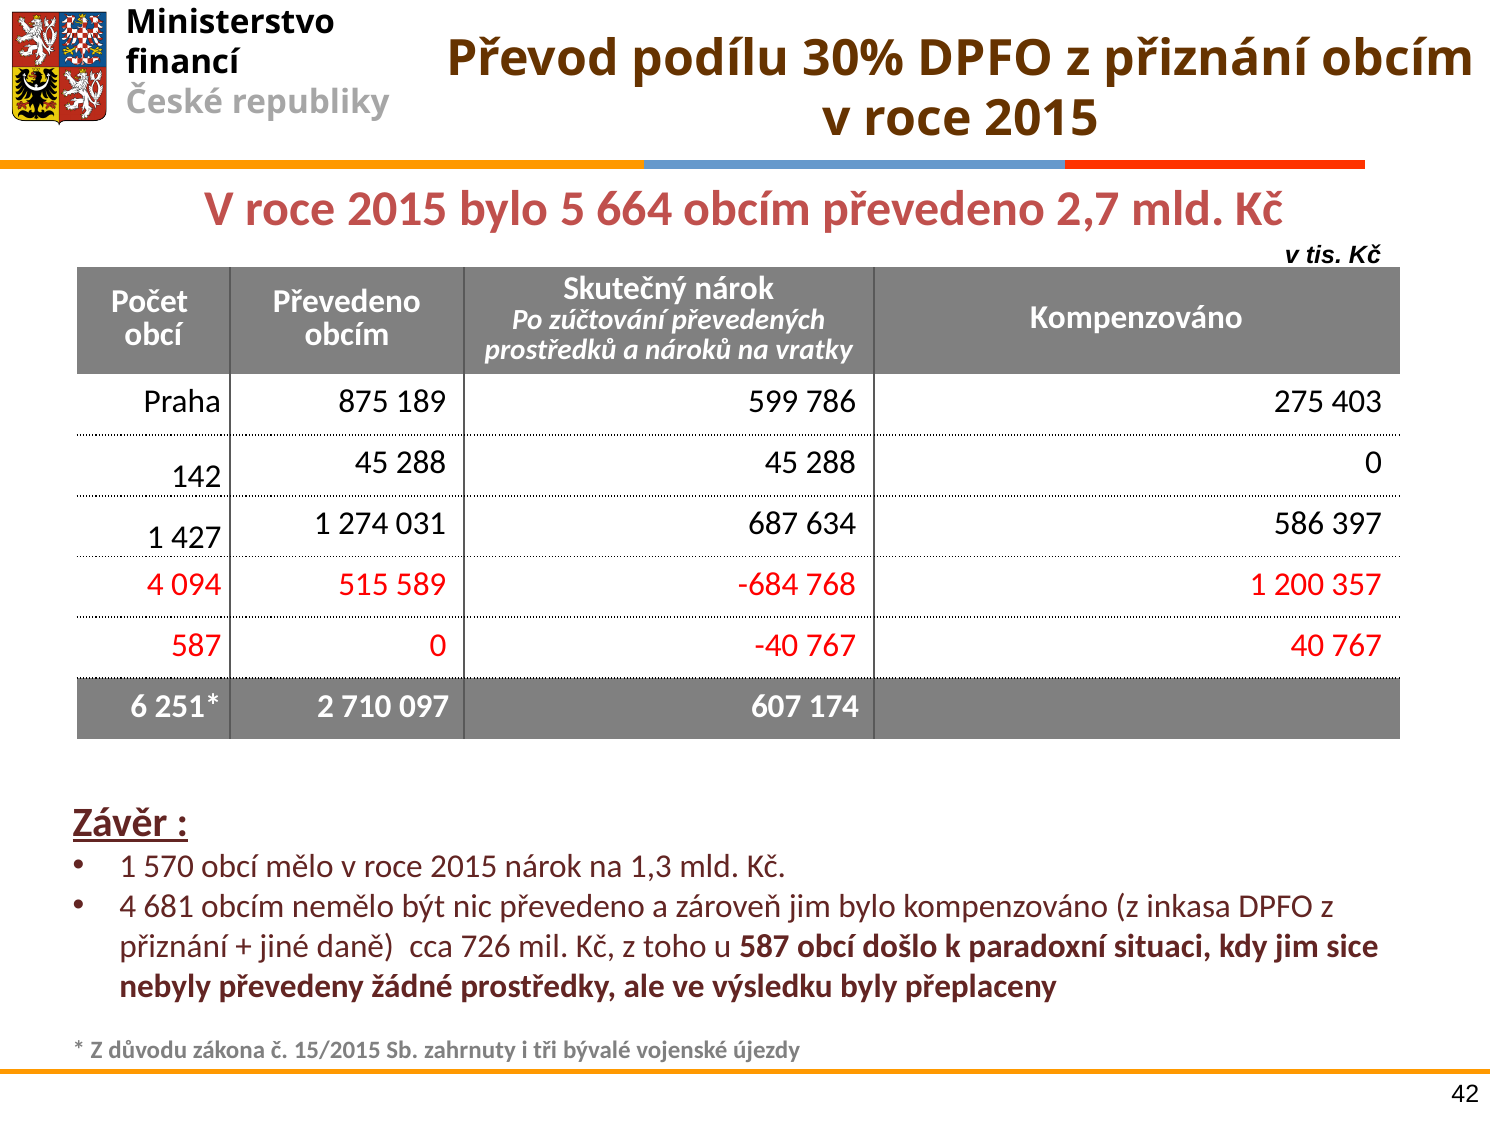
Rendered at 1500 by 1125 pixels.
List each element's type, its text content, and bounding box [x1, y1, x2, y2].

table_cell 6 251* [77, 678, 229, 739]
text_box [0, 160, 1365, 169]
table_cell 142 [77, 435, 229, 496]
table_cell 0 [875, 435, 1400, 496]
table_cell 607 174 [465, 678, 873, 739]
table_header Převedeno obcím [231, 267, 463, 374]
table_cell 0 [231, 617, 463, 678]
table_cell 586 397 [875, 496, 1400, 557]
table_cell [875, 678, 1400, 739]
table_cell -684 768 [465, 557, 873, 617]
picture [11, 11, 107, 126]
title Převod podílu 30% DPFO z přiznání obcím v roce 2015 [418, 2, 1500, 169]
text_box 42 [1423, 1070, 1495, 1116]
table_cell 4 094 [77, 557, 229, 617]
table_cell Praha [77, 374, 229, 435]
table_header Skutečný nárok Po zúčtování převedených prostředků a nároků na vratky [465, 267, 873, 374]
table_cell 1 200 357 [875, 557, 1400, 617]
list V roce 2015 bylo 5 664 obcím převedeno 2,7 mld. Kč [29, 168, 1459, 870]
table_cell 599 786 [465, 374, 873, 435]
text_box Závěr : 1 570 obcí mělo v roce 2015 nárok na 1,3 mld. Kč. 4 681 obcím nemělo být nic převedeno a zároveň jim bylo kompenzováno (z inkasa DPFO z přiznání + jiné daně) cca 726 mil. Kč, z toho u 587 obcí došlo k paradoxní situaci, kdy jim sice nebyly převedeny žádné prostředky, ale ve výsledku byly přeplaceny * Z důvodu zákona č. 15/2015 Sb. zahrnuty i tři bývalé vojenské újezdy [57, 786, 1458, 1070]
table_cell 875 189 [231, 374, 463, 435]
table_cell 1 427 [77, 496, 229, 557]
table_cell -40 767 [465, 617, 873, 678]
table_cell 45 288 [231, 435, 463, 496]
table_cell 2 710 097 [231, 678, 463, 739]
table_cell 587 [77, 617, 229, 678]
table_cell 687 634 [465, 496, 873, 557]
table_cell 40 767 [875, 617, 1400, 678]
table_header Počet obcí [77, 267, 229, 374]
table_cell 1 274 031 [231, 496, 463, 557]
table_cell 515 589 [231, 557, 463, 617]
table_cell 275 403 [875, 374, 1400, 435]
text_box v tis. Kč [1270, 230, 1397, 276]
table_cell 45 288 [465, 435, 873, 496]
table_header Kompenzováno [875, 267, 1400, 374]
